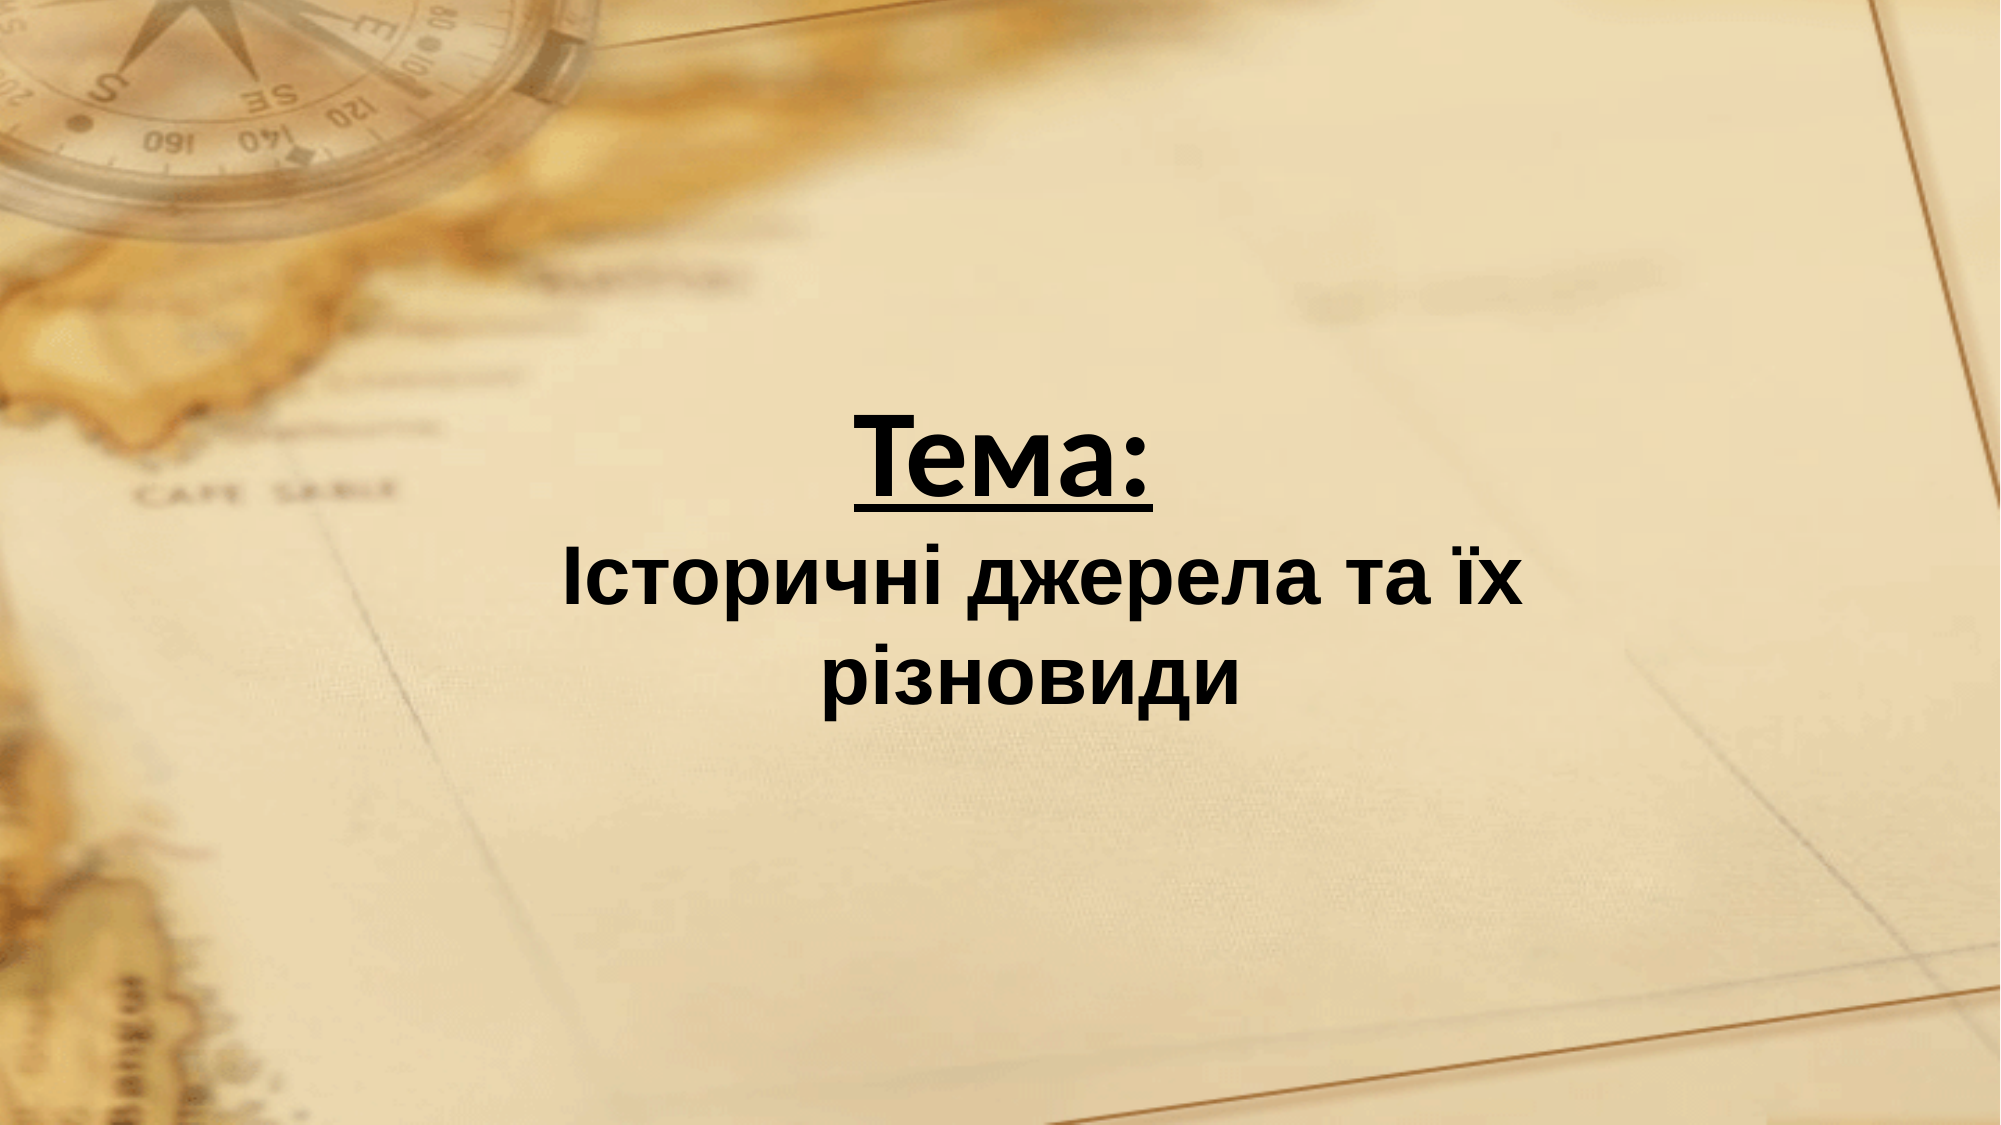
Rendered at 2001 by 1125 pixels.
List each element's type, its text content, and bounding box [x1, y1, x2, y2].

picture [0, 0, 2001, 1125]
title Тема: Історичні джерела та їх різновиди [324, 274, 1739, 729]
